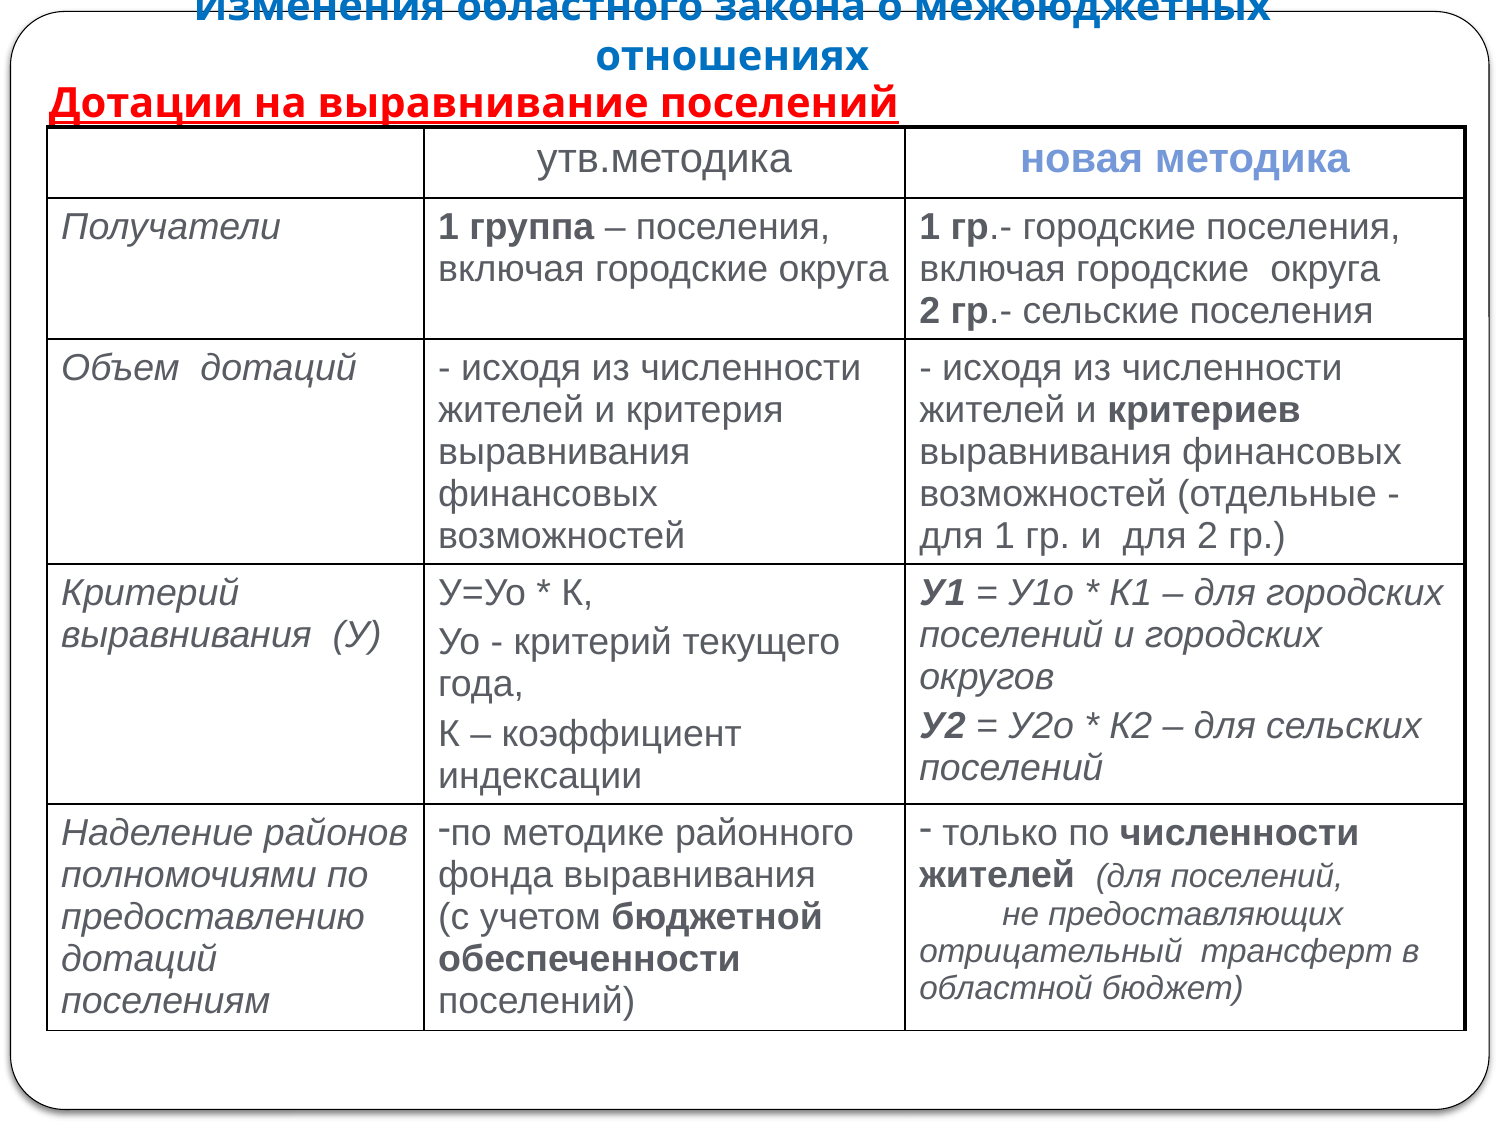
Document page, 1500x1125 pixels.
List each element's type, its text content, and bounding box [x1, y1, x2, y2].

table_header [48, 129, 423, 197]
table_cell - исходя из численности жителей и критерия выравнивания финансовых возможностей [425, 340, 904, 563]
table_cell Критерий выравнивания (У) [48, 565, 423, 803]
text_box Изменения областного закона о межбюджетных отношениях [46, 0, 1418, 94]
table_cell Получатели [48, 199, 423, 338]
table_header новая методика [906, 129, 1463, 197]
table_cell по методике районного фонда выравнивания (с учетом бюджетной обеспеченности поселений) [425, 805, 904, 1030]
table_cell Наделение районов полномочиями по предоставлению дотаций поселениям [48, 805, 423, 1030]
table_cell только по численности жителей (для поселений, не предоставляющих отрицательный трансферт в областной бюджет) [906, 805, 1463, 1030]
table_cell У1 = У1о * К1 – для городских поселений и городских округов У2 = У2о * К2 – для сельских поселений [906, 565, 1463, 803]
table_header утв.методика [425, 129, 904, 197]
table_cell - исходя из численности жителей и критериев выравнивания финансовых возможностей (отдельные - для 1 гр. и для 2 гр.) [906, 340, 1463, 563]
title Дотации на выравнивание поселений [34, 82, 1500, 141]
table_cell У=Уо * К, Уо - критерий текущего года, К – коэффициент индексации [425, 565, 904, 803]
table_cell 1 гр.- городские поселения, включая городские округа 2 гр.- сельские поселения [906, 199, 1463, 338]
table_cell 1 группа – поселения, включая городские округа [425, 199, 904, 338]
table_cell Объем дотаций [48, 340, 423, 563]
